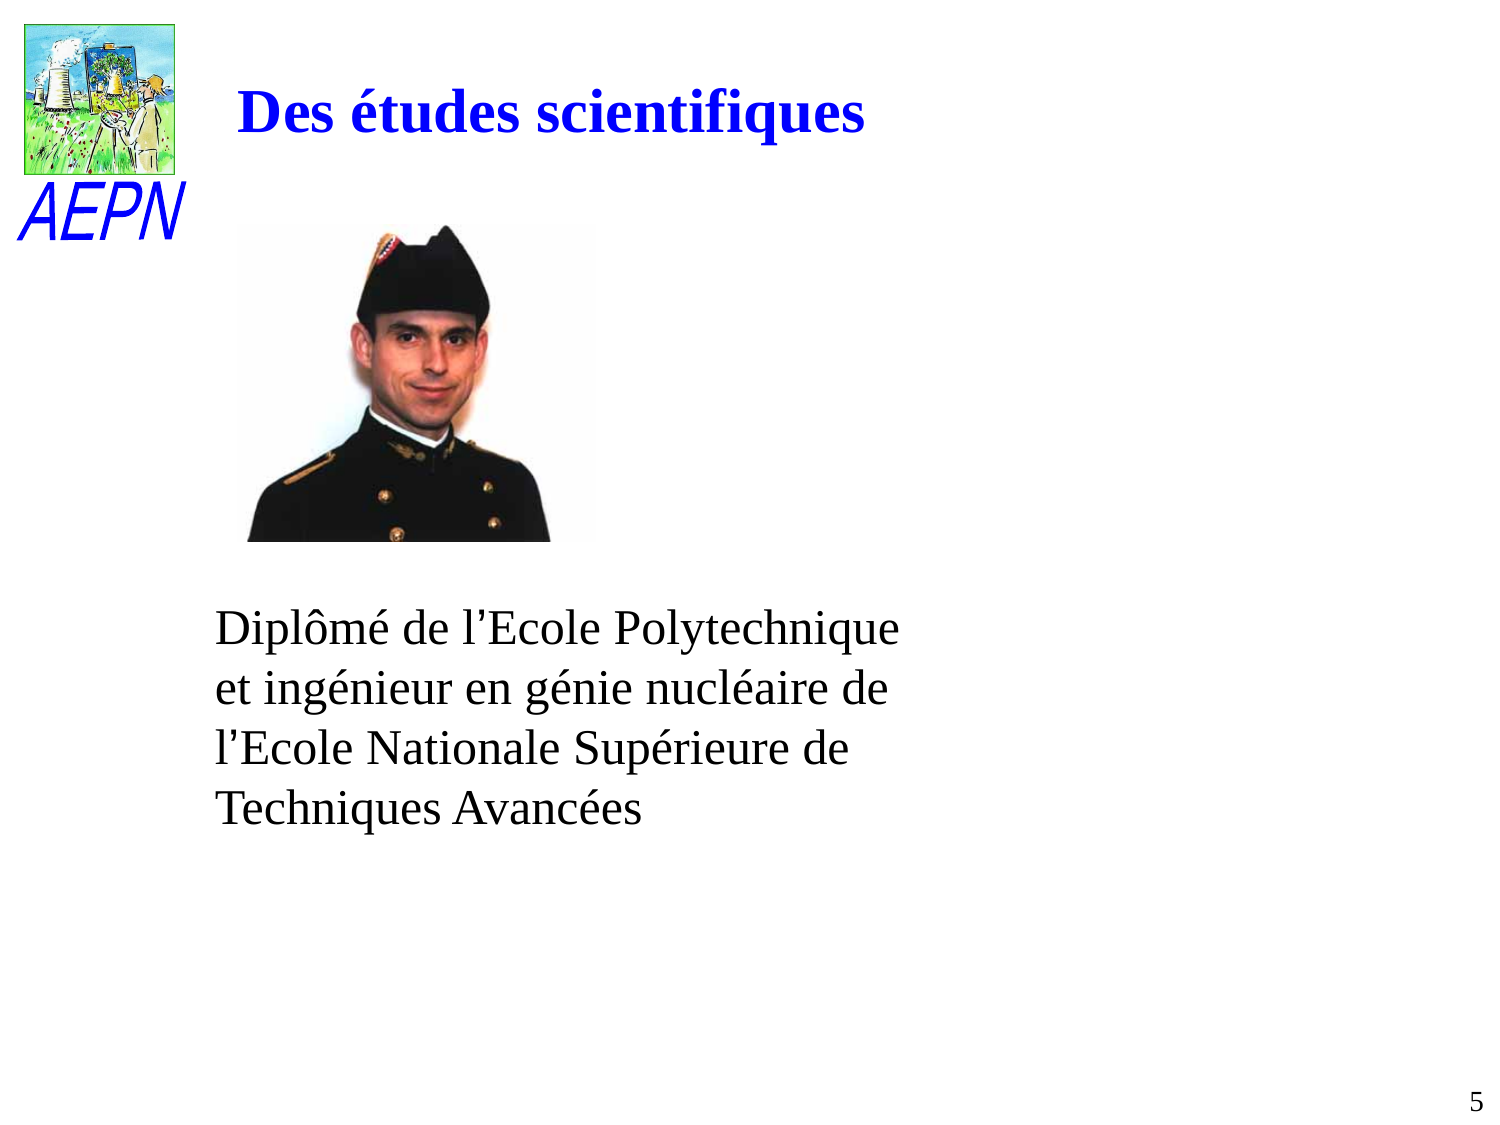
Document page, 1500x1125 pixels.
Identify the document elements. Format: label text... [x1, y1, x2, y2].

text_box Diplômé de l’Ecole Polytechnique et ingénieur en génie nucléaire de l’Ecole Nationale Supérieure de Techniques Avancées [199, 587, 950, 843]
picture [237, 224, 597, 543]
text_box Des études scientifiques [223, 62, 881, 153]
text_box 5 [1399, 1074, 1500, 1125]
picture [24, 24, 175, 175]
